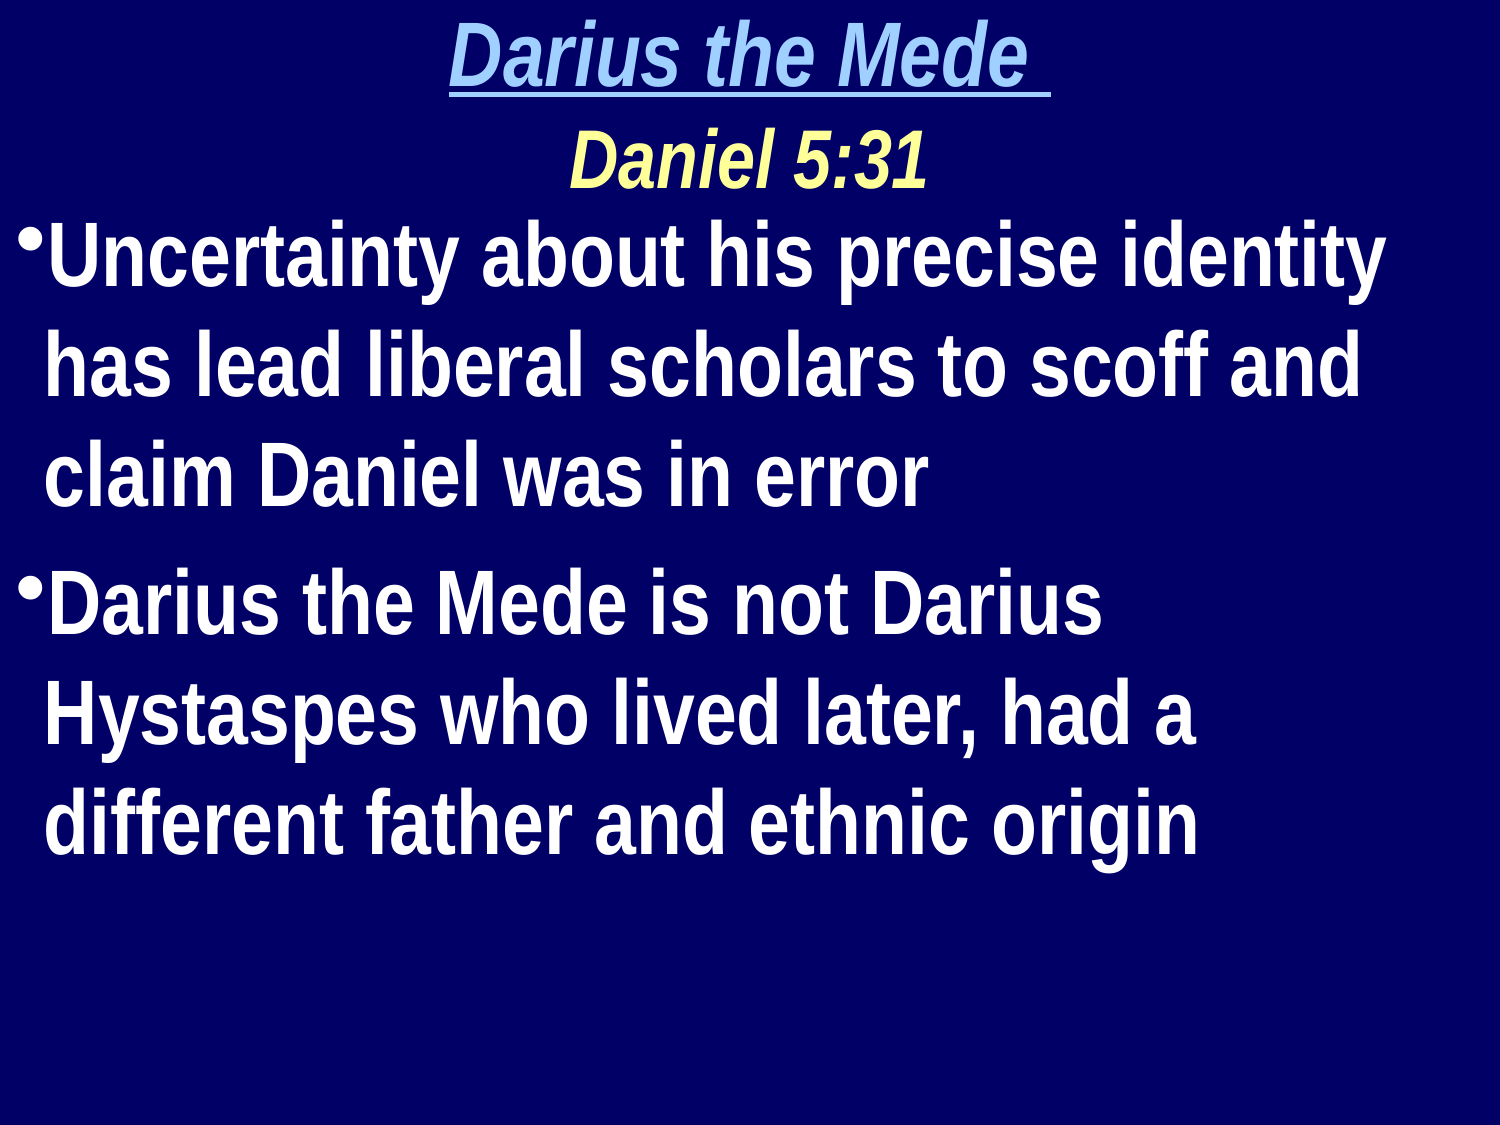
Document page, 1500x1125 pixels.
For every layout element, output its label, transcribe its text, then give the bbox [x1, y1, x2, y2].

title Darius the Mede Daniel 5:31 [0, 0, 1500, 187]
list Uncertainty about his precise identity has lead liberal scholars to scoff and claim Daniel was in error Darius the Mede is not Darius Hystaspes who lived later, had a different father and ethnic origin [0, 187, 1500, 1125]
